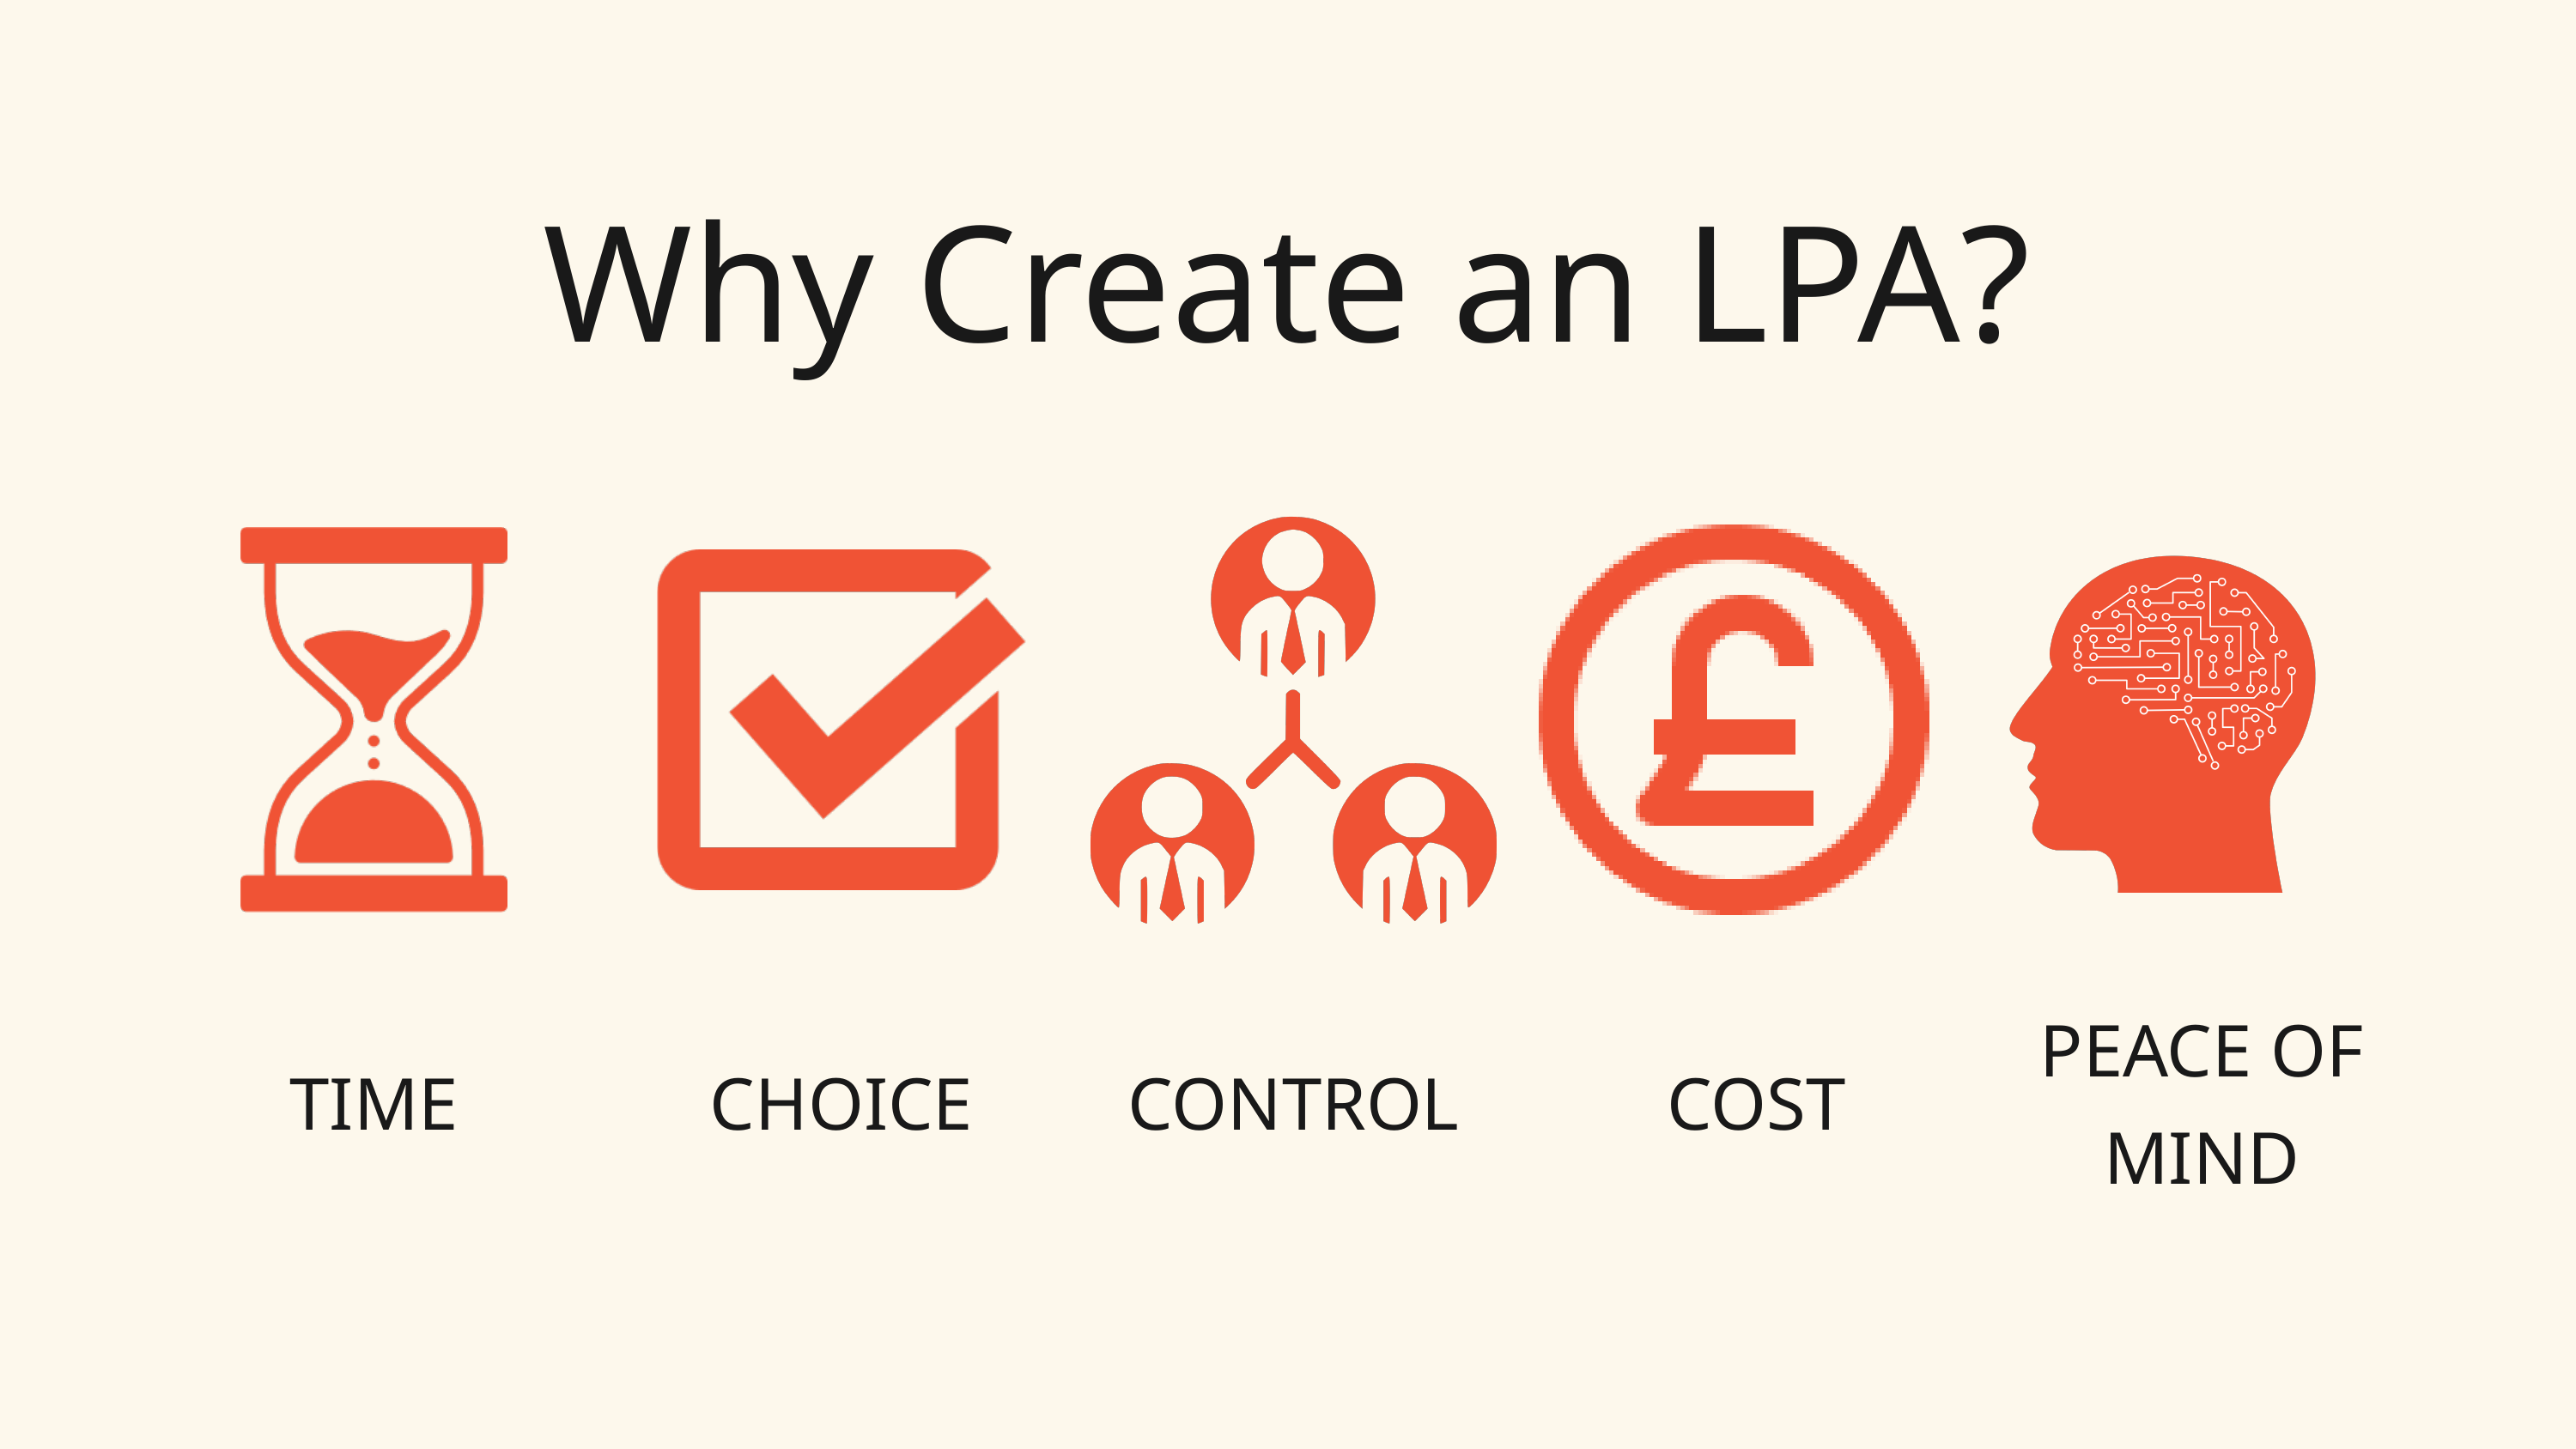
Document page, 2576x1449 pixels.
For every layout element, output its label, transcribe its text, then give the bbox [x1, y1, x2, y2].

picture [240, 527, 507, 912]
text_box COST [1584, 1036, 1929, 1144]
text_box Why Create an LPA? [401, 149, 2173, 375]
text_box CONTROL [1106, 1036, 1481, 1144]
picture [656, 549, 1026, 891]
picture [2008, 547, 2340, 893]
text_box TIME [202, 1036, 547, 1144]
picture [1091, 516, 1497, 924]
picture [1538, 524, 1929, 916]
text_box PEACE OF MIND [2029, 984, 2374, 1199]
text_box CHOICE [669, 1036, 1014, 1144]
